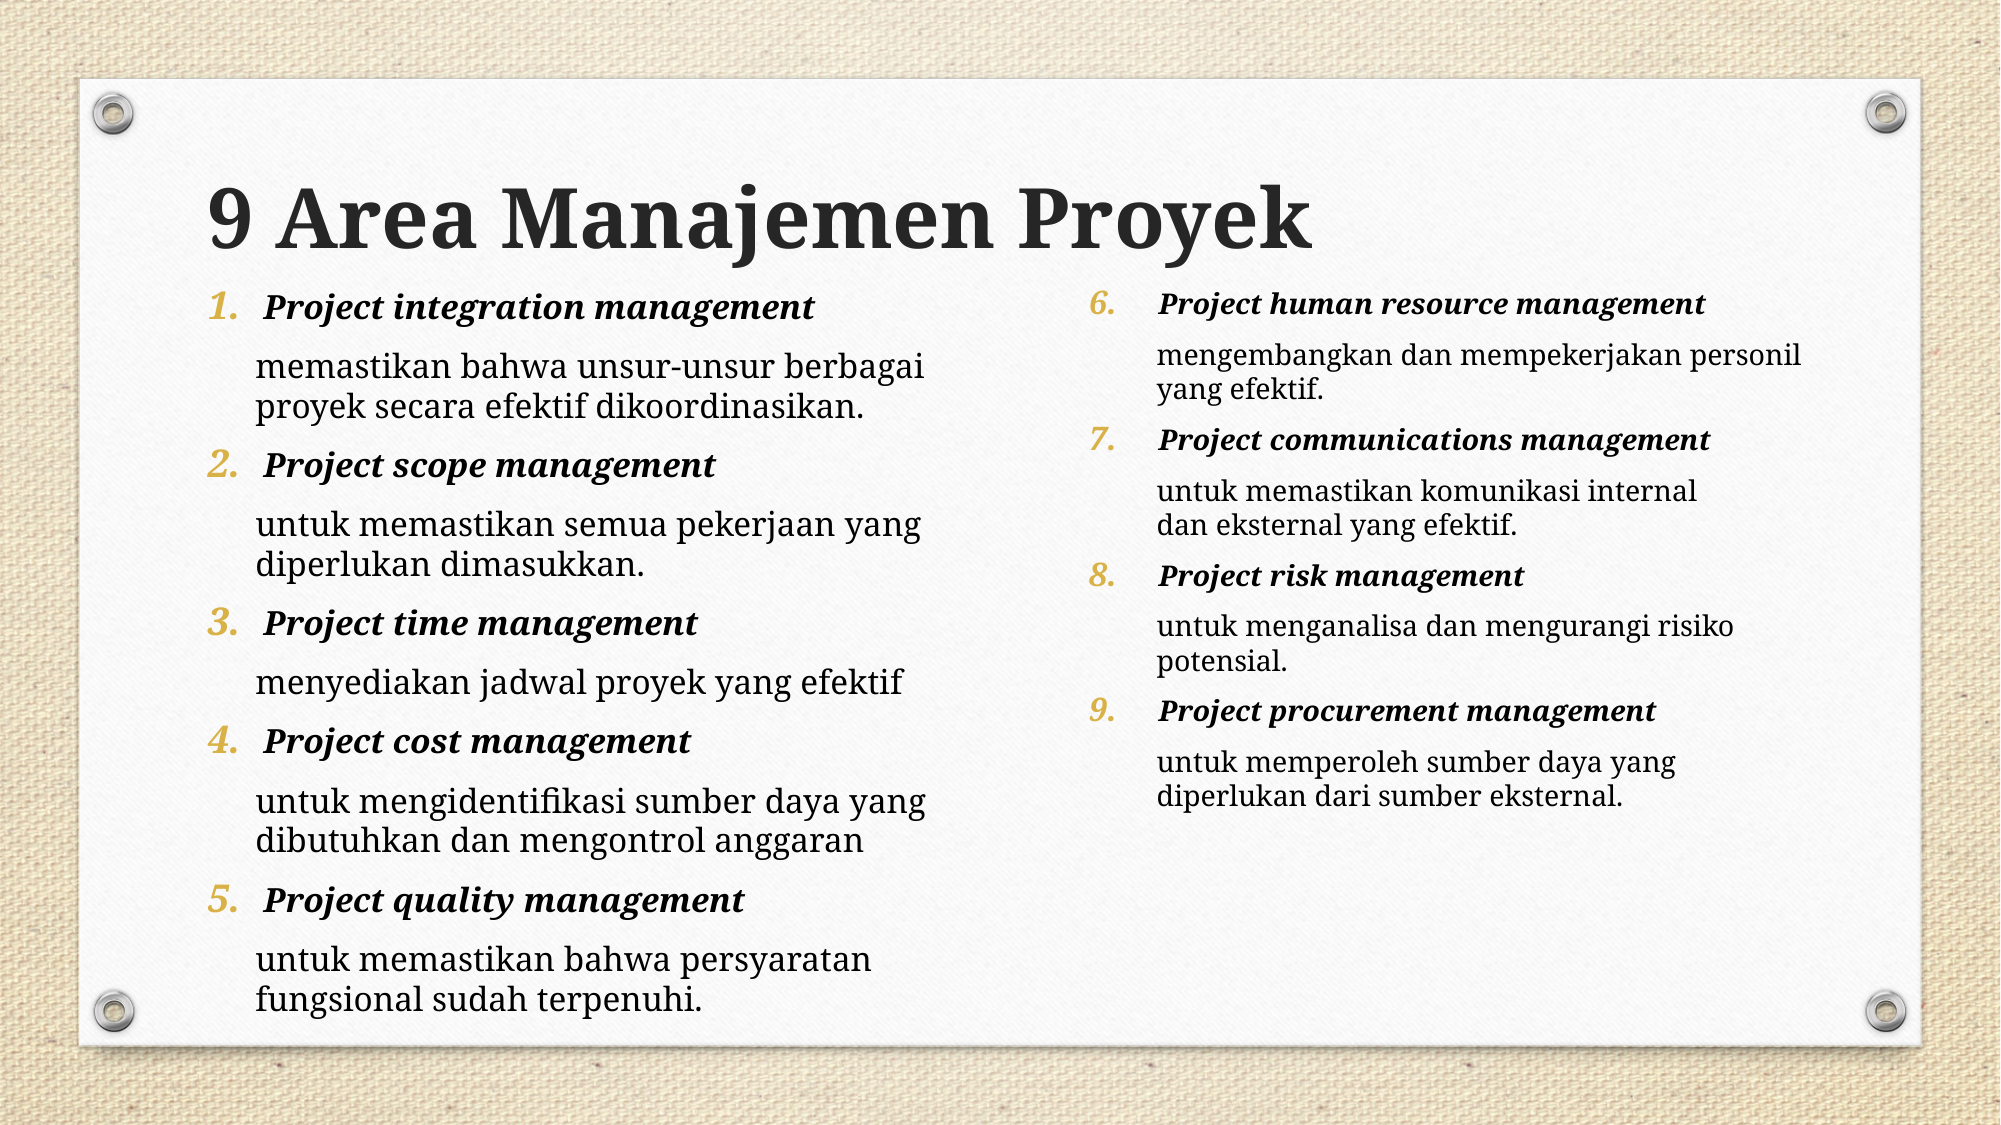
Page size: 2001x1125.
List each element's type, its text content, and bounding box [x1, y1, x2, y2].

list Project human resource management mengembangkan dan mempekerjakan personil yang efektif. Project communications management untuk memastikan komunikasi internal dan eksternal yang efektif. Project risk management untuk menganalisa dan mengurangi risiko potensial. Project procurement management untuk memperoleh sumber daya yang diperlukan dari sumber eksternal. [1073, 278, 1848, 822]
picture [0, 0, 2001, 1125]
title 9 Area Manajemen Proyek [192, 108, 1768, 322]
list Project integration management memastikan bahwa unsur-unsur berbagai proyek secara efektif dikoordinasikan. Project scope management untuk memastikan semua pekerjaan yang diperlukan dimasukkan. Project time management menyediakan jadwal proyek yang efektif Project cost management untuk mengidentifikasi sumber daya yang dibutuhkan dan mengontrol anggaran Project quality management untuk memastikan bahwa persyaratan fungsional sudah terpenuhi. [192, 278, 1003, 939]
